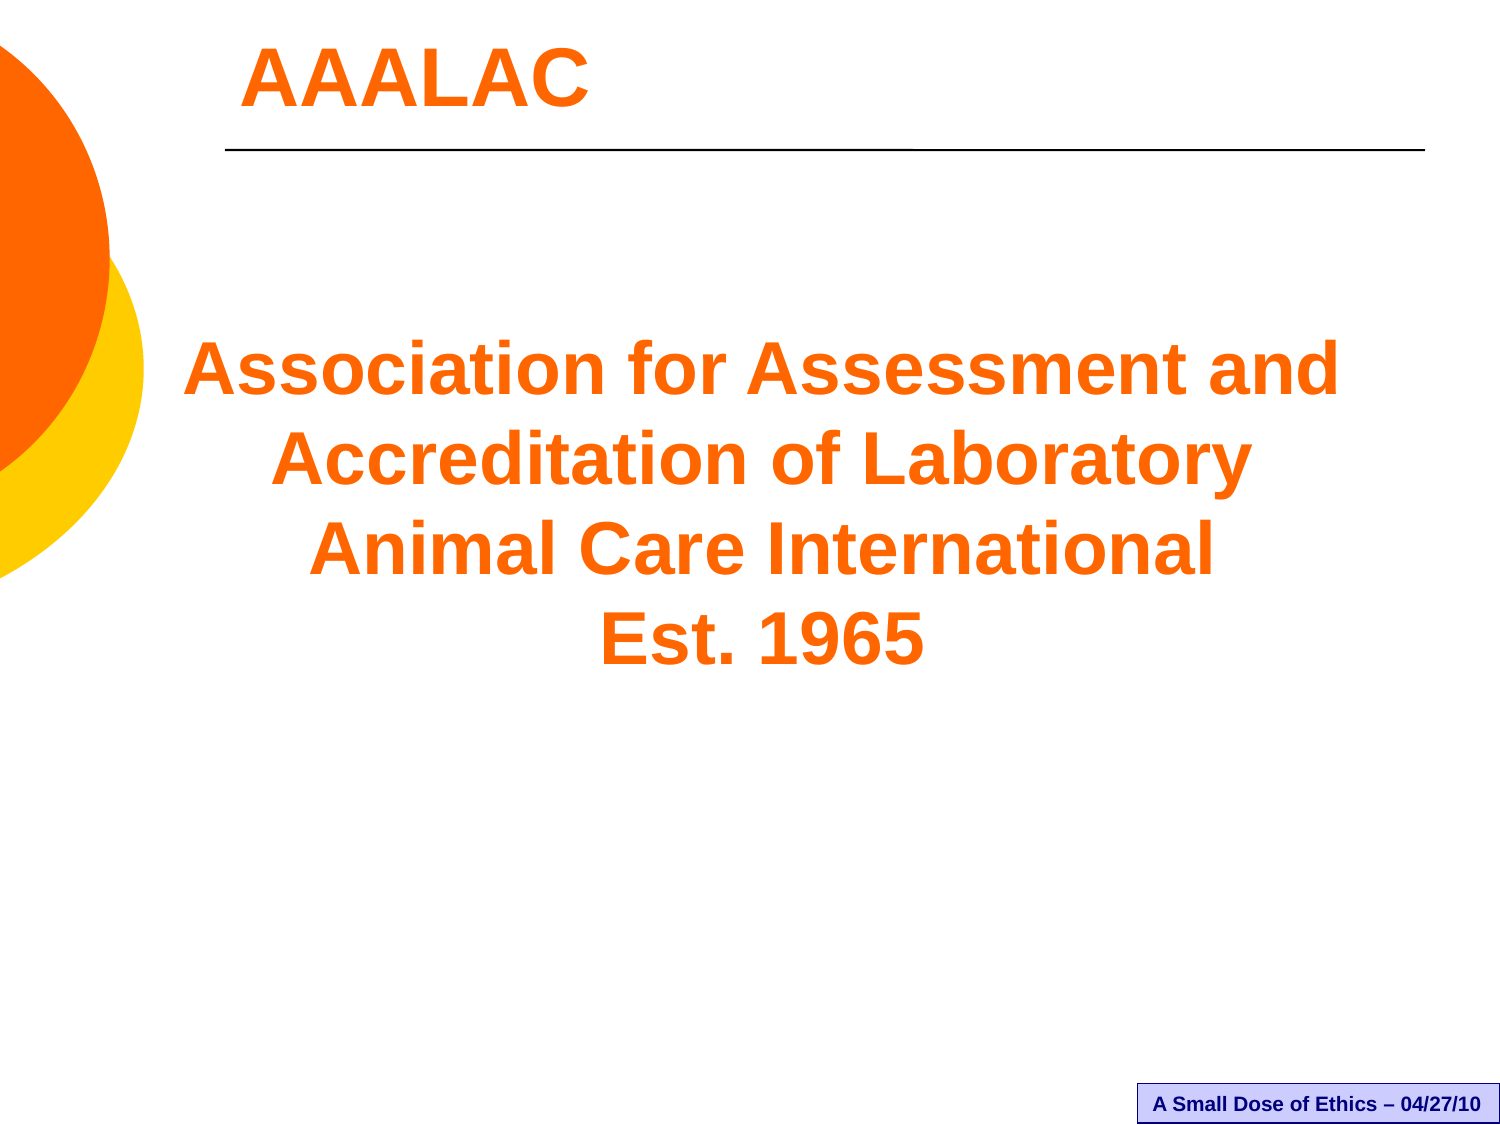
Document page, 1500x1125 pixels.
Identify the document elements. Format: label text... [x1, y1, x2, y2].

title AAALAC [224, 14, 1425, 131]
text_box Association for Assessment and Accreditation of Laboratory Animal Care International Est. 1965 [124, 312, 1400, 688]
